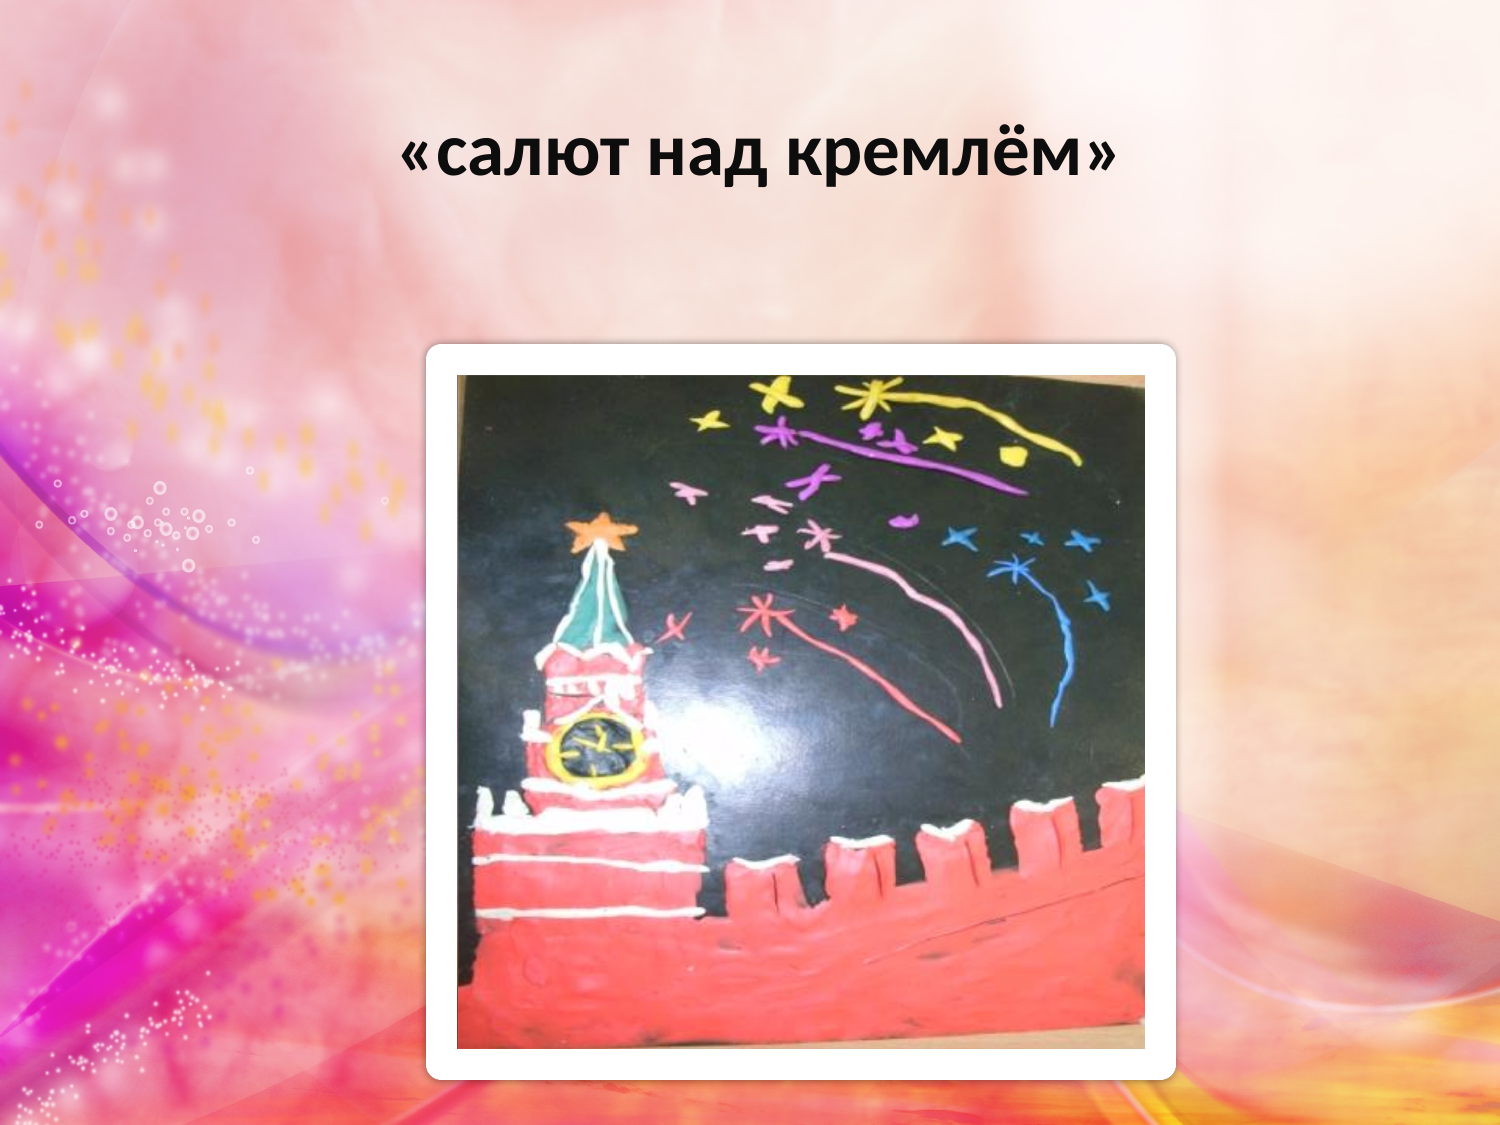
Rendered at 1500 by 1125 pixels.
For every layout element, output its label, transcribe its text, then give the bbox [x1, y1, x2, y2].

title «салют над кремлём» [74, 44, 1426, 233]
picture [0, 0, 1500, 1125]
